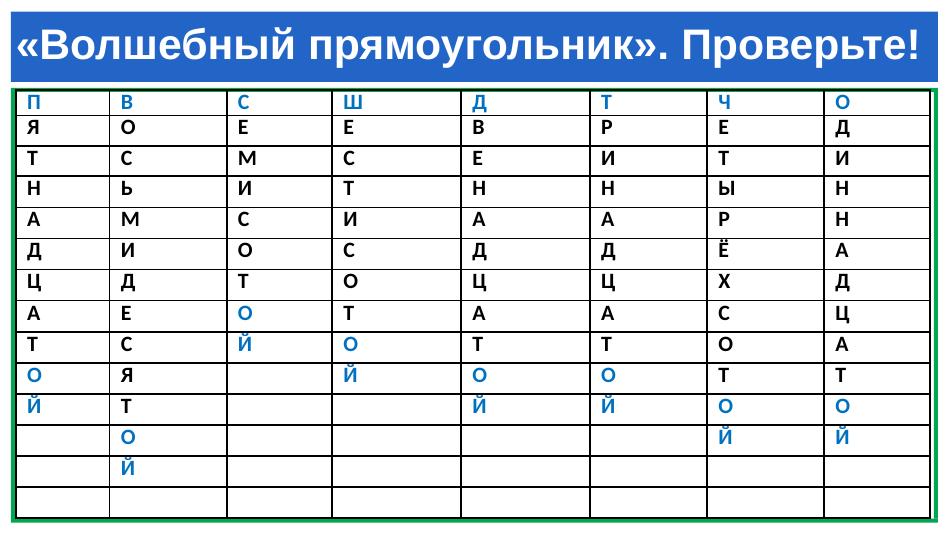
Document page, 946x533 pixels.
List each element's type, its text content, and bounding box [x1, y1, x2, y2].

table_header С [228, 91, 331, 115]
table_cell [462, 426, 589, 455]
table_cell И [333, 208, 460, 238]
table_cell Т [228, 270, 331, 300]
table_cell О [708, 333, 823, 362]
table_cell [462, 457, 589, 486]
table_cell Х [708, 270, 823, 300]
table_cell О [333, 270, 460, 300]
table_cell Й [333, 364, 460, 393]
table_cell Н [825, 177, 929, 207]
table_cell Д [591, 239, 706, 269]
table_cell А [17, 301, 109, 331]
table_cell [708, 488, 823, 517]
table_cell Р [591, 116, 706, 145]
table_cell Т [708, 147, 823, 175]
table_cell [228, 364, 331, 393]
title «Волшебный прямоугольник». Проверьте! [15, 16, 930, 69]
table_cell Н [17, 177, 109, 207]
table_cell Т [825, 364, 929, 393]
table_cell Д [825, 116, 929, 145]
table_cell А [825, 239, 929, 269]
table_cell Ц [591, 270, 706, 300]
table_cell Т [708, 364, 823, 393]
table_cell Д [825, 270, 929, 300]
table_cell О [110, 116, 226, 145]
table_cell О [228, 301, 331, 331]
table_header В [110, 91, 226, 115]
table_cell М [228, 147, 331, 175]
table_cell О [110, 426, 226, 455]
table_cell [110, 488, 226, 517]
table_cell О [591, 364, 706, 393]
table_cell [17, 426, 109, 455]
table_cell [825, 488, 929, 517]
table_cell Е [462, 147, 589, 175]
table_cell И [228, 177, 331, 207]
table_cell Д [462, 239, 589, 269]
table_cell [228, 395, 331, 424]
table_cell О [462, 364, 589, 393]
table_cell [228, 457, 331, 486]
table_cell С [708, 301, 823, 331]
table_cell Й [17, 395, 109, 424]
table_cell [708, 457, 823, 486]
table_cell Т [333, 301, 460, 331]
table_cell Т [462, 333, 589, 362]
table_cell [17, 488, 109, 517]
table_cell [333, 457, 460, 486]
table_cell С [228, 208, 331, 238]
table_cell Й [110, 457, 226, 486]
table_cell [228, 488, 331, 517]
table_cell С [110, 147, 226, 175]
table_cell Й [591, 395, 706, 424]
table_cell А [591, 301, 706, 331]
table_cell И [110, 239, 226, 269]
table_cell Ё [708, 239, 823, 269]
table_cell Ы [708, 177, 823, 207]
table_cell И [825, 147, 929, 175]
table_header Ш [333, 91, 460, 115]
table_cell Й [825, 426, 929, 455]
table_cell О [333, 333, 460, 362]
table_cell Т [110, 395, 226, 424]
table_cell Д [110, 270, 226, 300]
table_cell О [17, 364, 109, 393]
table_cell Ц [462, 270, 589, 300]
table_header О [825, 91, 929, 115]
table_cell Й [228, 333, 331, 362]
table_cell О [228, 239, 331, 269]
table_cell [333, 426, 460, 455]
table_cell Я [110, 364, 226, 393]
table_header Ч [708, 91, 823, 115]
table_cell А [17, 208, 109, 238]
table_cell Я [17, 116, 109, 145]
table_cell Т [333, 177, 460, 207]
table_cell [333, 395, 460, 424]
table_cell С [333, 239, 460, 269]
table_cell Н [825, 208, 929, 238]
table_cell Т [17, 147, 109, 175]
table_cell Й [462, 395, 589, 424]
table_cell В [462, 116, 589, 145]
table_cell [591, 488, 706, 517]
table_header П [17, 91, 109, 115]
table_cell Е [708, 116, 823, 145]
table_cell Н [591, 177, 706, 207]
table_cell Д [17, 239, 109, 269]
table_cell Й [708, 426, 823, 455]
table_cell С [110, 333, 226, 362]
table_cell [17, 457, 109, 486]
table_cell А [462, 208, 589, 238]
table_cell [591, 457, 706, 486]
table_cell С [333, 147, 460, 175]
table_cell Е [110, 301, 226, 331]
table_cell Е [228, 116, 331, 145]
table_cell М [110, 208, 226, 238]
table_cell [228, 426, 331, 455]
table_header Д [462, 91, 589, 115]
table_cell [333, 488, 460, 517]
table_cell О [825, 395, 929, 424]
table_cell Ц [825, 301, 929, 331]
table_cell Т [17, 333, 109, 362]
table_cell [462, 488, 589, 517]
table_cell И [591, 147, 706, 175]
table_header Т [591, 91, 706, 115]
table_cell А [591, 208, 706, 238]
table_cell Р [708, 208, 823, 238]
table_cell Ь [110, 177, 226, 207]
table_cell А [825, 333, 929, 362]
table_cell Е [333, 116, 460, 145]
table_cell А [462, 301, 589, 331]
table_cell О [708, 395, 823, 424]
table_cell Н [462, 177, 589, 207]
table_cell Т [591, 333, 706, 362]
table_cell Ц [17, 270, 109, 300]
table_cell [591, 426, 706, 455]
table_cell [825, 457, 929, 486]
